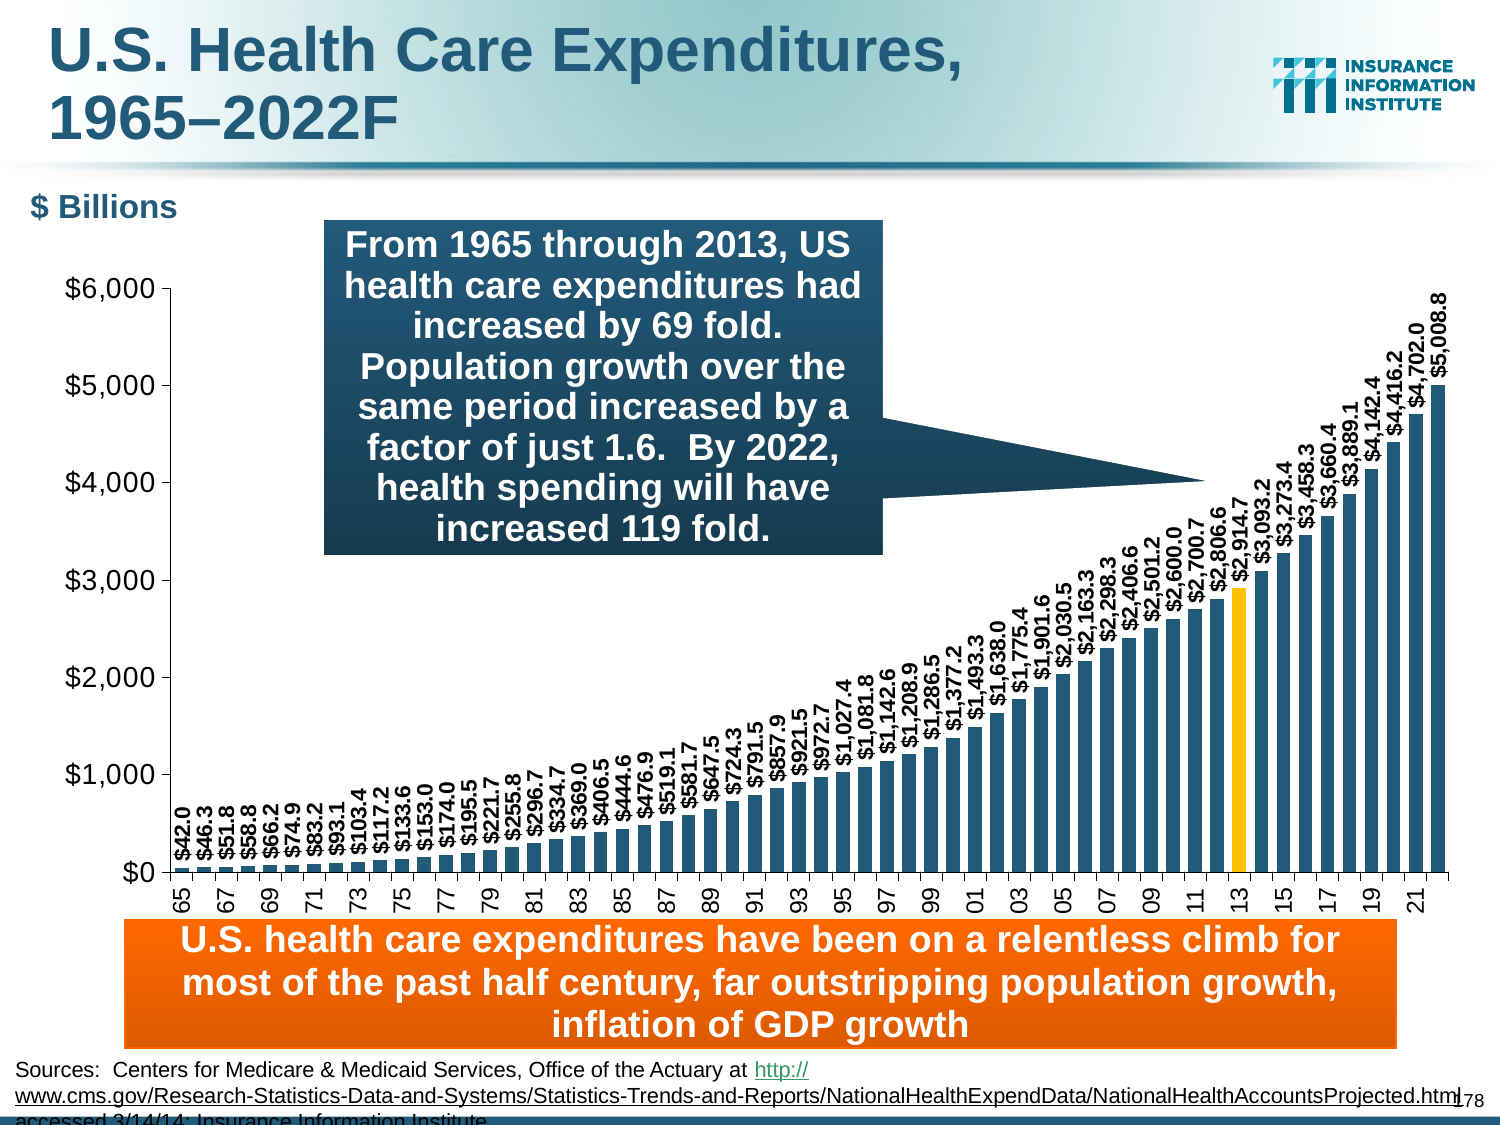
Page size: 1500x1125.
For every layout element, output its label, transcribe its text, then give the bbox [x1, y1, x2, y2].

picture [0, 0, 1500, 189]
title U.S. Health Care Expenditures, 1965–2022F [40, 14, 1256, 157]
text_box U.S. health care expenditures have been on a relentless climb for most of the past half century, far outstripping population growth, inflation of GDP growth [124, 924, 1397, 1047]
text_box Sources: Centers for Medicare & Medicaid Services, Office of the Actuary at http://www.cms.gov/Research-Statistics-Data-and-Systems/Statistics-Trends-and-Reports/NationalHealthExpendData/NationalHealthAccountsProjected.html accessed 3/14/14; Insurance Information Institute. [0, 1047, 1500, 1125]
text_box From 1965 through 2013, US health care expenditures had increased by 69 fold. Population growth over the same period increased by a factor of just 1.6. By 2022, health spending will have increased 119 fold. [321, 217, 886, 260]
text_box $ Billions [30, 189, 199, 226]
chart [64, 261, 1454, 916]
